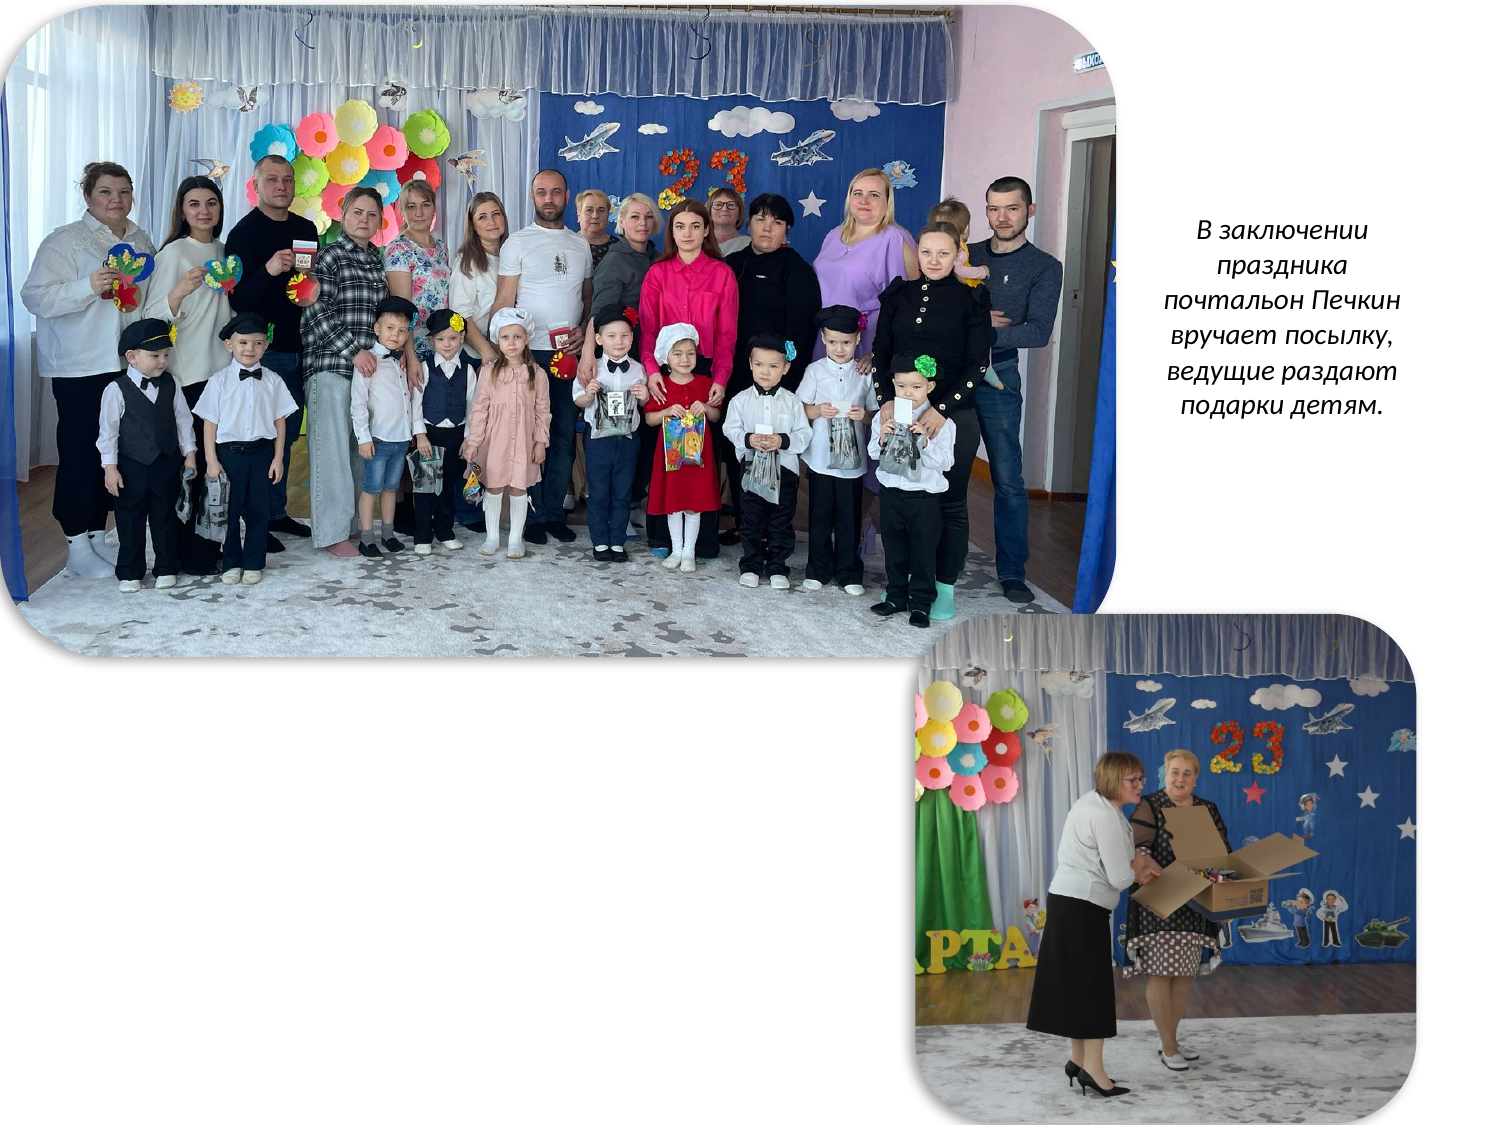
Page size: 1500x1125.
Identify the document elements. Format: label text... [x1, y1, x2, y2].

title В заключении праздника почтальон Печкин вручает посылку, ведущие раздают подарки детям. [1139, 45, 1425, 587]
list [0, 4, 1117, 658]
picture [911, 613, 1421, 1124]
